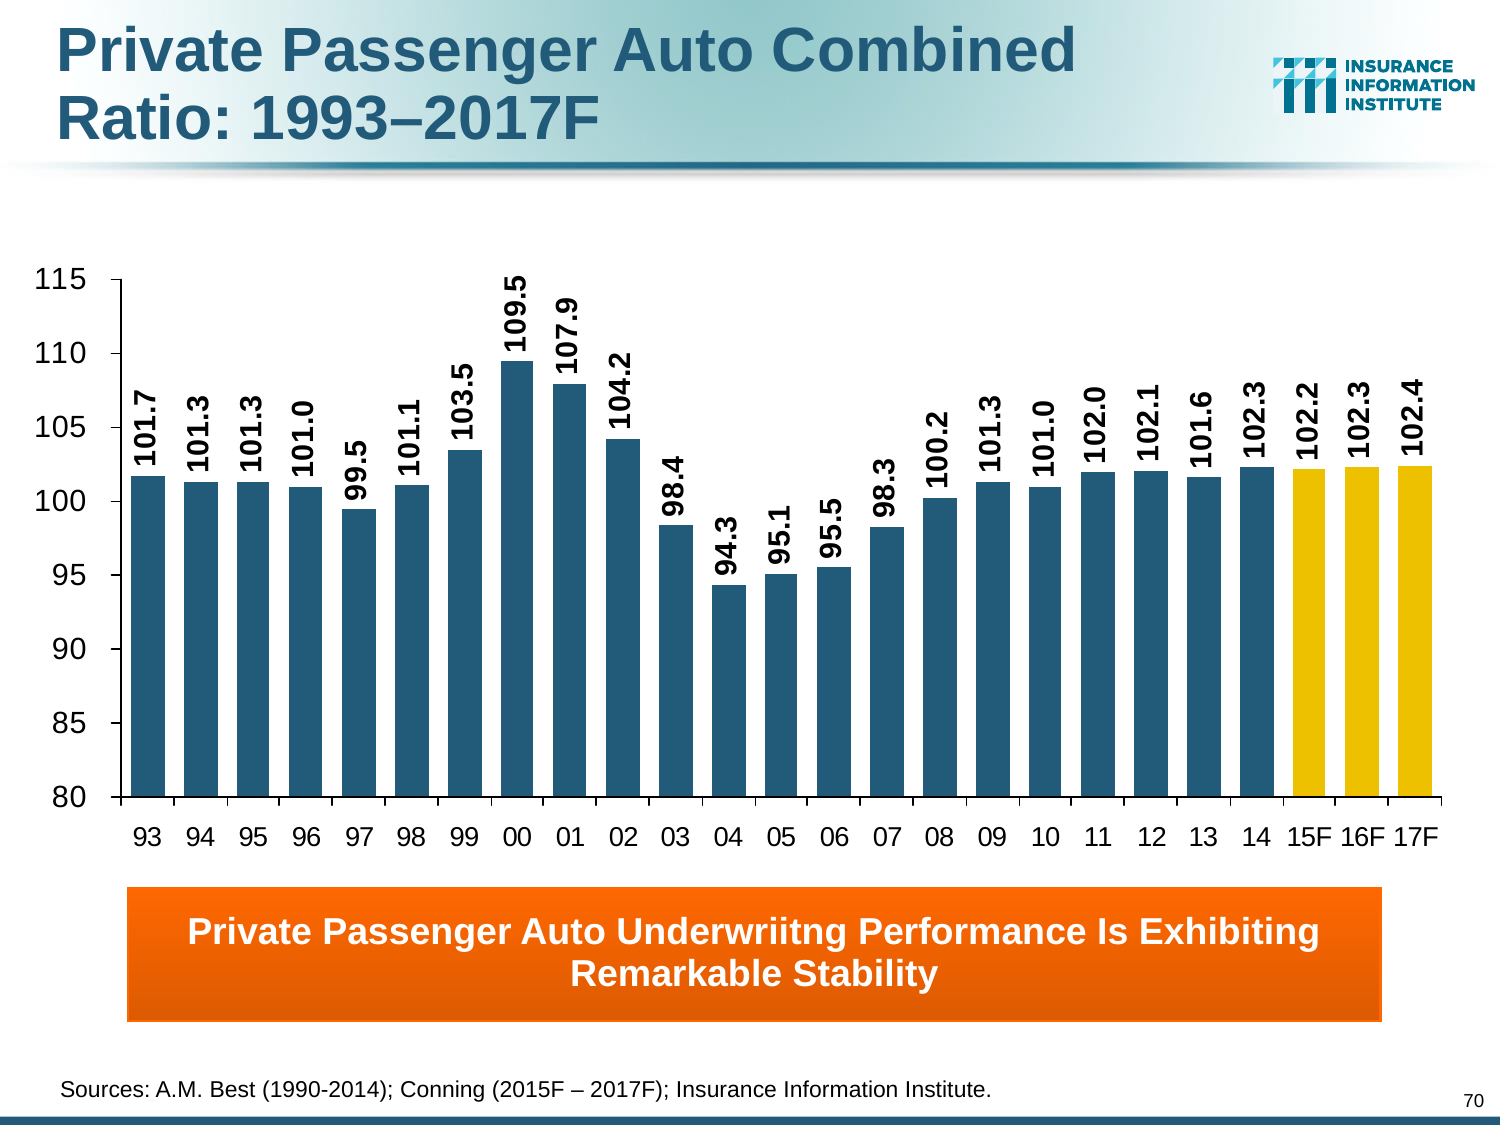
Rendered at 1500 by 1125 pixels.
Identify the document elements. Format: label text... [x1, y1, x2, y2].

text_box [21, 243, 1450, 867]
slide_number 70 [1410, 1091, 1485, 1112]
title Private Passenger Auto Combined Ratio: 1993–2017F [48, 14, 1264, 157]
text_box Sources: A.M. Best (1990-2014); Conning (2015F – 2017F); Insurance Information Institute. [0, 1050, 1242, 1125]
text_box Private Passenger Auto Underwriitng Performance Is Exhibiting Remarkable Stability [128, 887, 1381, 1021]
picture [0, 0, 1500, 189]
